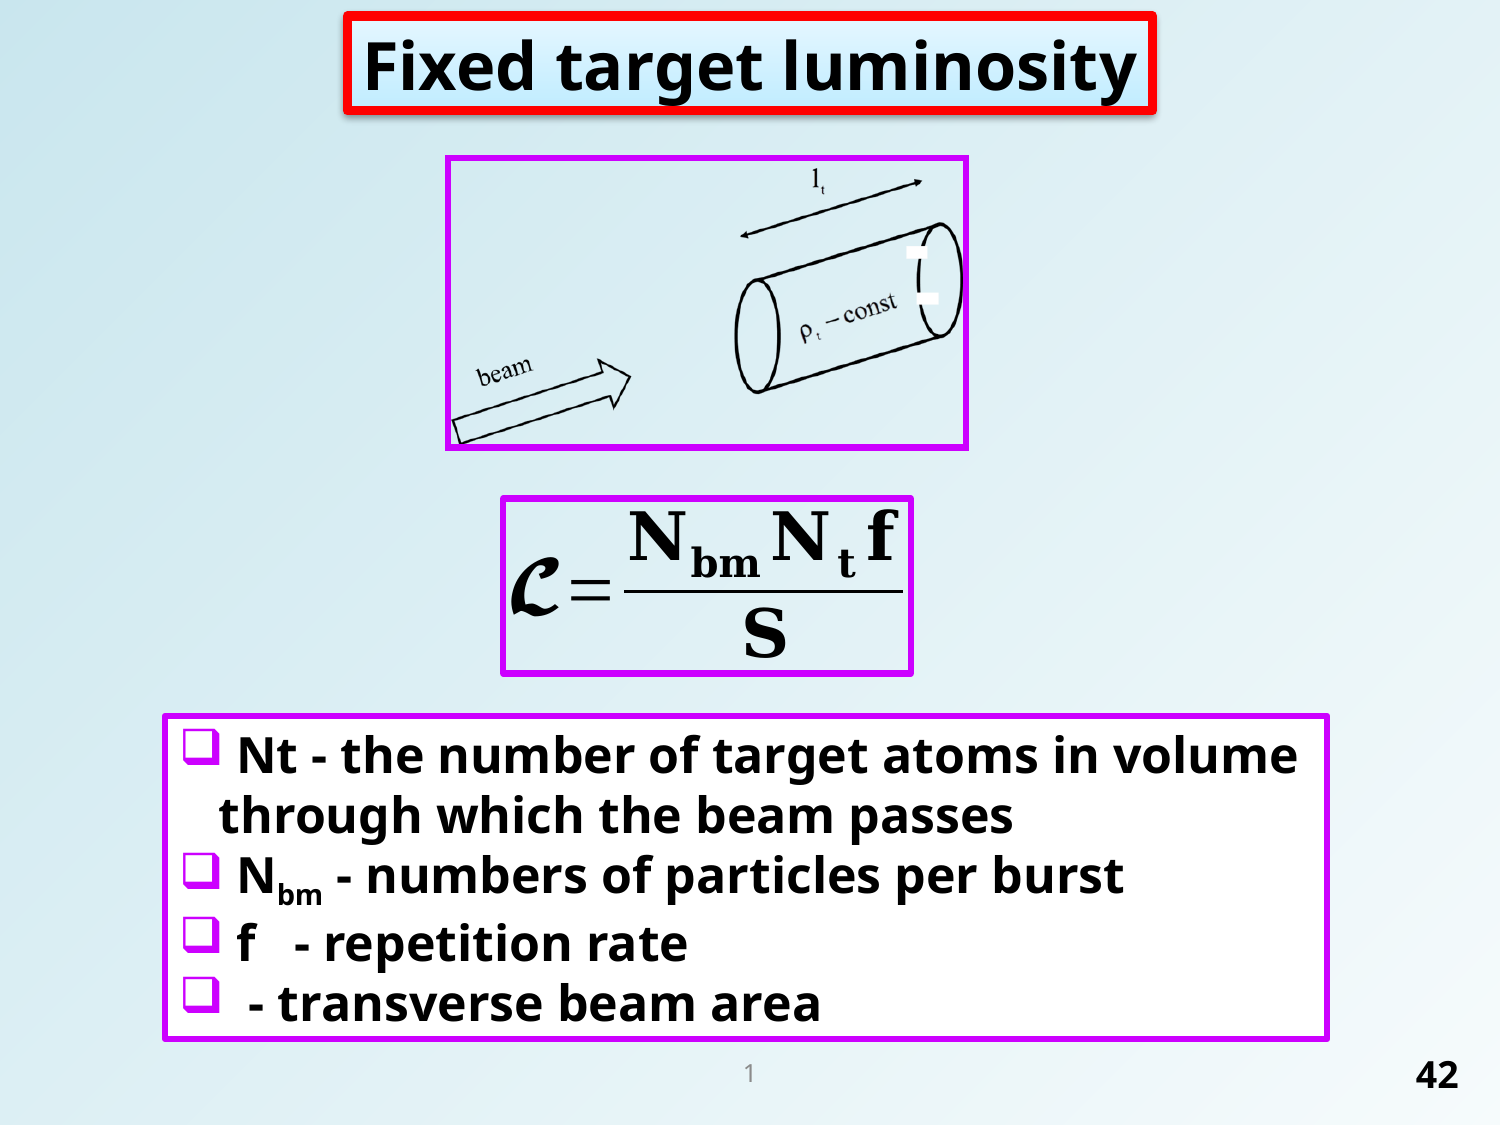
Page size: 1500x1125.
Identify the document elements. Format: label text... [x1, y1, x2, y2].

text_box Fixed target luminosity [347, 15, 1153, 111]
slide_number 42 [1387, 1046, 1487, 1107]
footer 1 [512, 1042, 988, 1103]
picture [451, 160, 963, 445]
